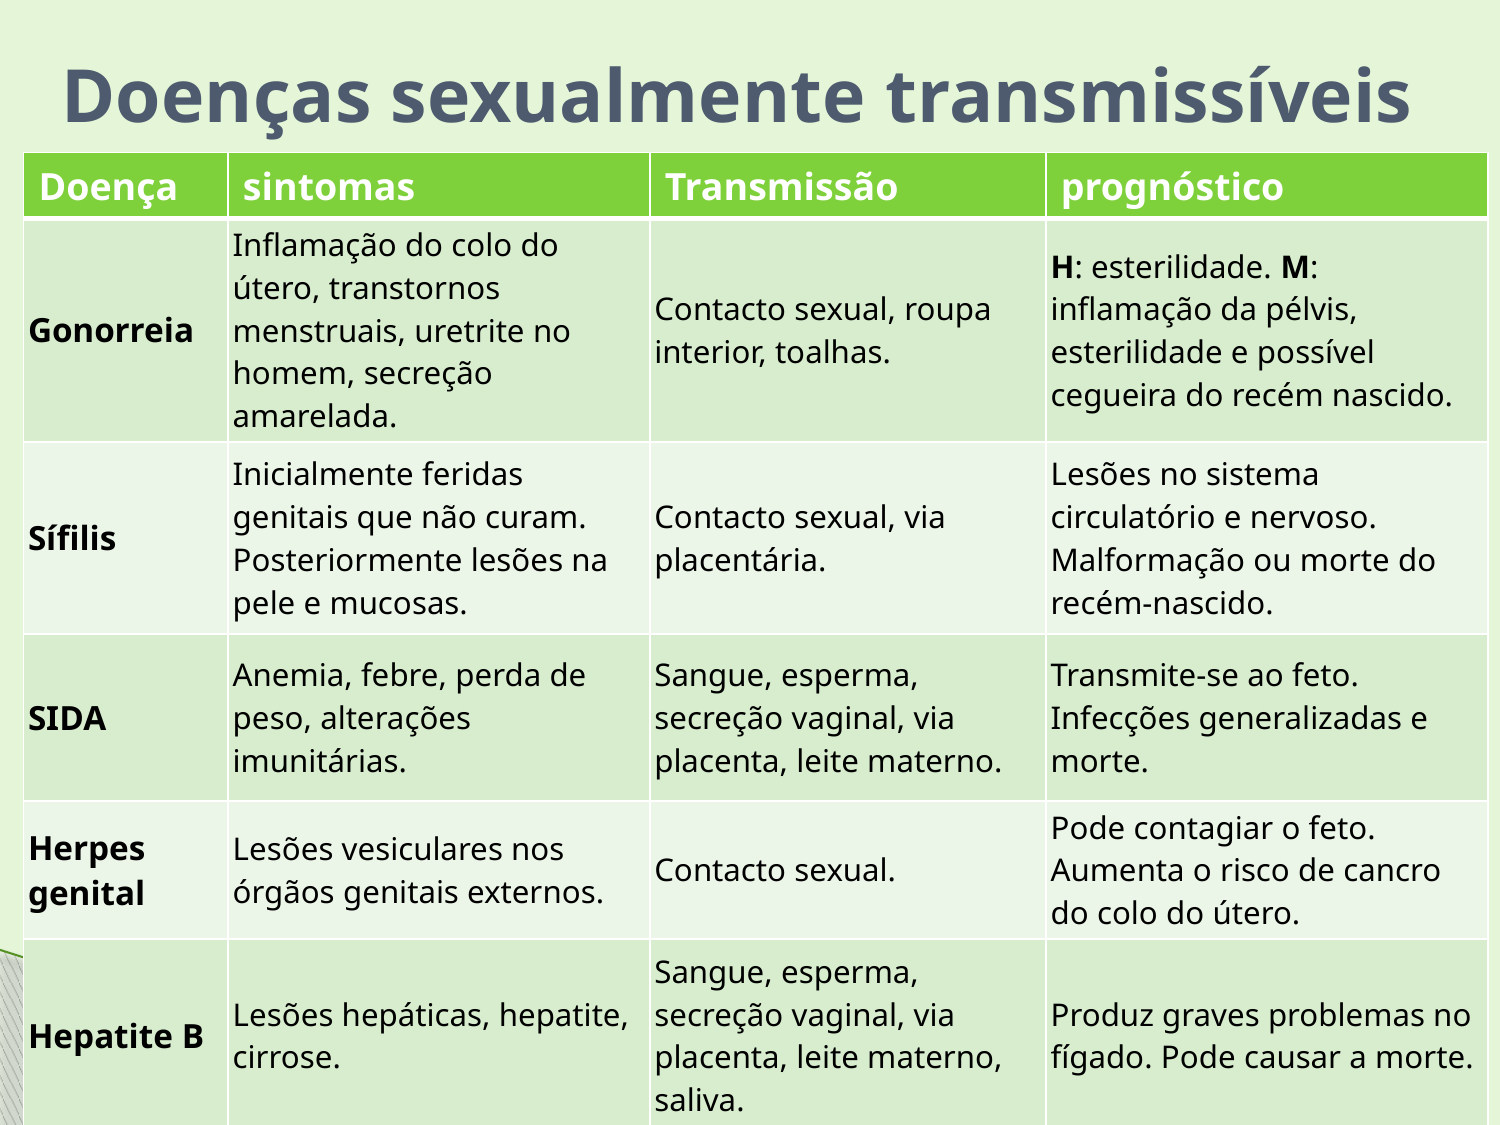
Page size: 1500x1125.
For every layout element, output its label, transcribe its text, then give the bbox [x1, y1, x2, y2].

table_cell Gonorreia [24, 221, 227, 441]
table_cell Contacto sexual, roupa interior, toalhas. [651, 221, 1045, 441]
table_cell Inflamação do colo do útero, transtornos menstruais, uretrite no homem, secreção amarelada. [229, 221, 649, 441]
table_cell H: esterilidade. M: inflamação da pélvis, esterilidade e possível cegueira do recém nascido. [1047, 221, 1487, 441]
table_cell Lesões no sistema circulatório e nervoso. Malformação ou morte do recém-nascido. [1047, 443, 1487, 633]
table_cell Sífilis [24, 443, 227, 633]
table_cell Anemia, febre, perda de peso, alterações imunitárias. [229, 635, 649, 800]
table_cell Inicialmente feridas genitais que não curam. Posteriormente lesões na pele e mucosas. [229, 443, 649, 633]
table_header prognóstico [1047, 153, 1487, 216]
table_cell Produz graves problemas no fígado. Pode causar a morte. [1047, 940, 1487, 1125]
table_cell Sangue, esperma, secreção vaginal, via placenta, leite materno. [651, 635, 1045, 800]
table_cell Lesões hepáticas, hepatite, cirrose. [229, 940, 649, 1125]
table_cell Pode contagiar o feto. Aumenta o risco de cancro do colo do útero. [1047, 802, 1487, 938]
table_header sintomas [229, 188, 649, 216]
table_cell SIDA [24, 635, 227, 800]
table_cell Lesões vesiculares nos órgãos genitais externos. [229, 802, 649, 938]
table_cell Contacto sexual, via placentária. [651, 443, 1045, 633]
table_cell Sangue, esperma, secreção vaginal, via placenta, leite materno, saliva. [651, 940, 1045, 1125]
table_cell Hepatite B [24, 940, 227, 1125]
table_cell Contacto sexual. [651, 802, 1045, 938]
table_cell Transmite-se ao feto. Infecções generalizadas e morte. [1047, 635, 1487, 800]
table_cell Herpes genital [24, 802, 227, 938]
table_header Transmissão [651, 188, 1045, 216]
title Doenças sexualmente transmissíveis [46, 0, 1472, 188]
table_header Doença [24, 153, 227, 216]
